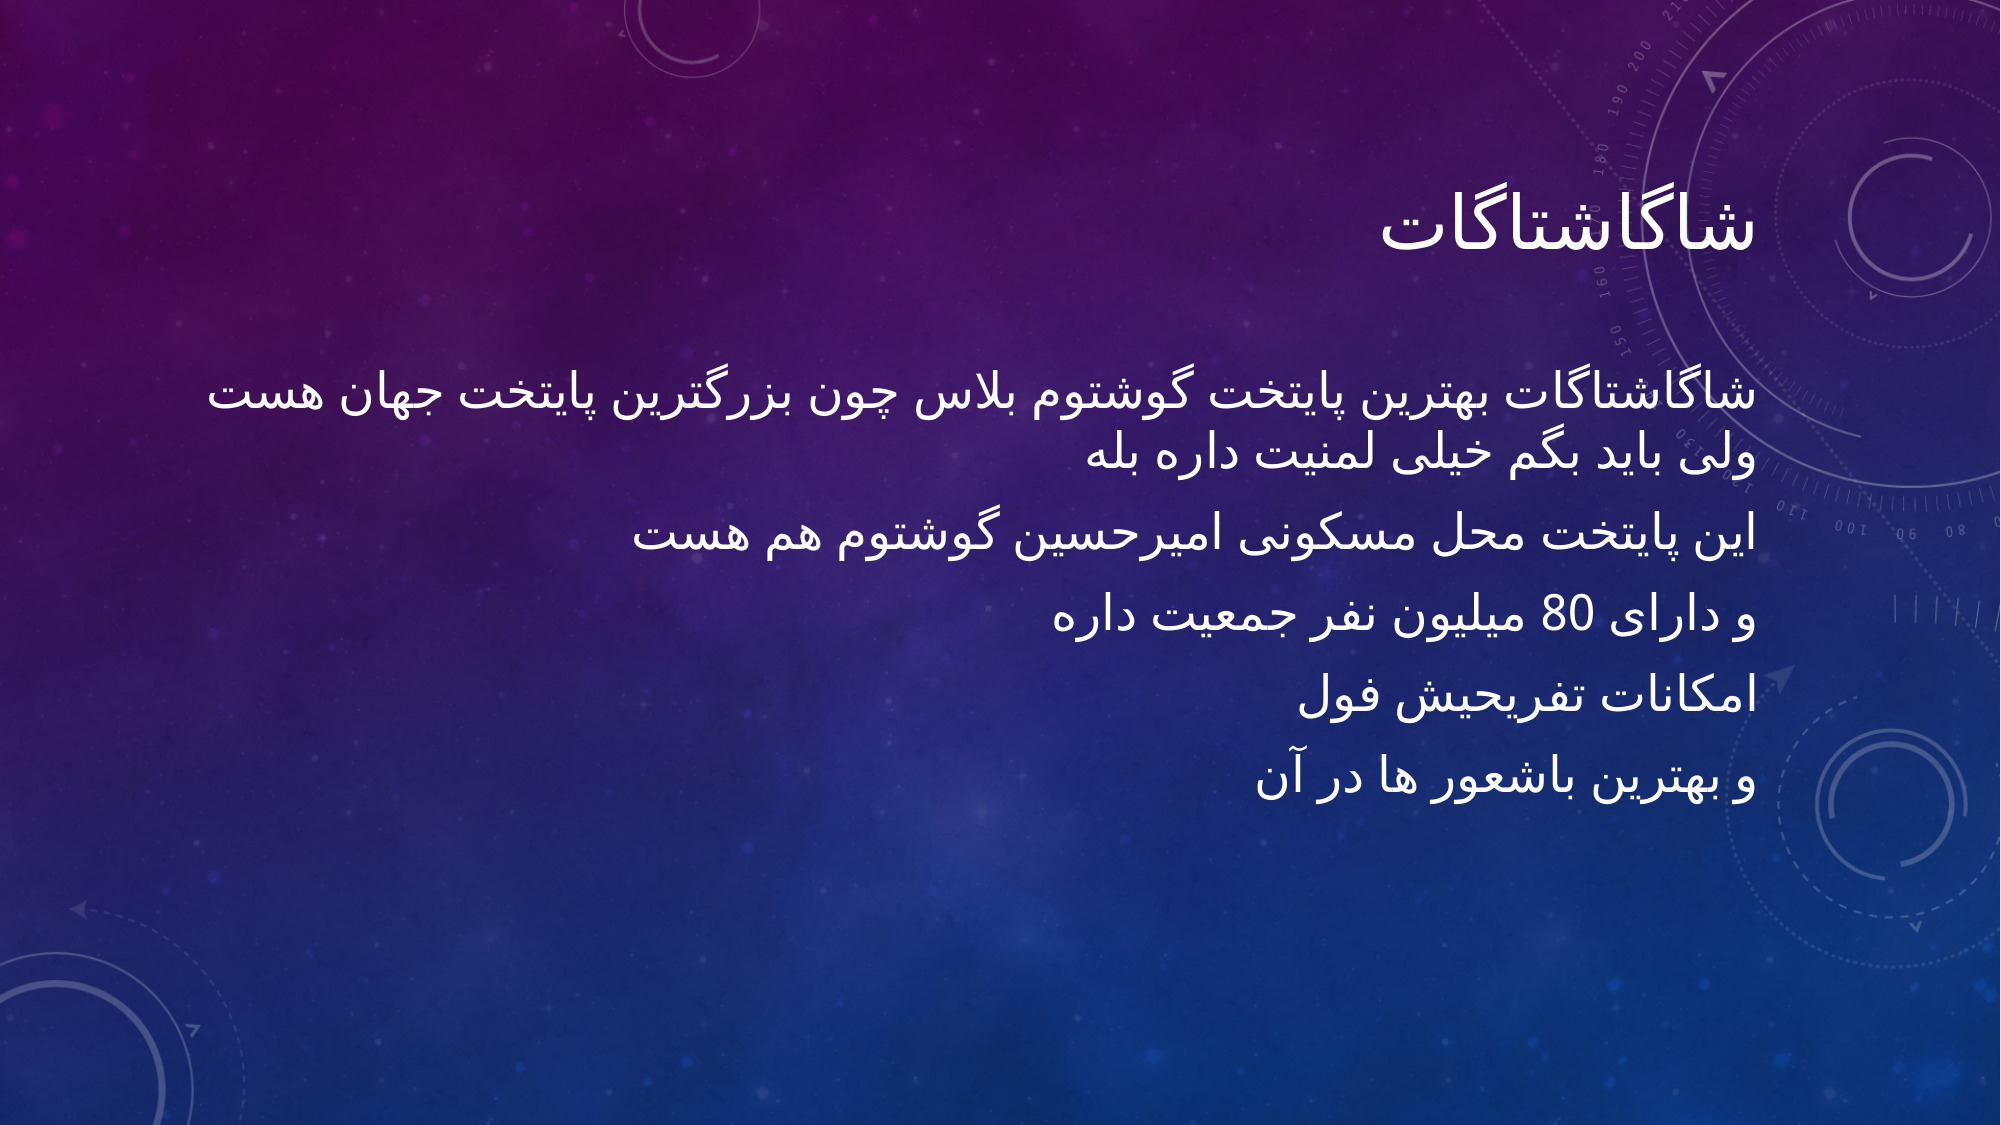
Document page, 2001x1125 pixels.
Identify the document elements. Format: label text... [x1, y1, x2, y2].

picture [0, 0, 2001, 1125]
list شاگاشتاگات بهترین پایتخت گوشتوم بلاس چون بزرگترین پایتخت جهان هست ولی باید بگم خیلی لمنیت داره بله این پایتخت محل مسکونی امیرحسین گوشتوم هم هست و دارای 80 میلیون نفر جمعیت داره امکانات تفریحیش فول و بهترین باشعور ها در آن [112, 351, 1775, 950]
title شاگاشتاگات [112, 99, 1775, 339]
